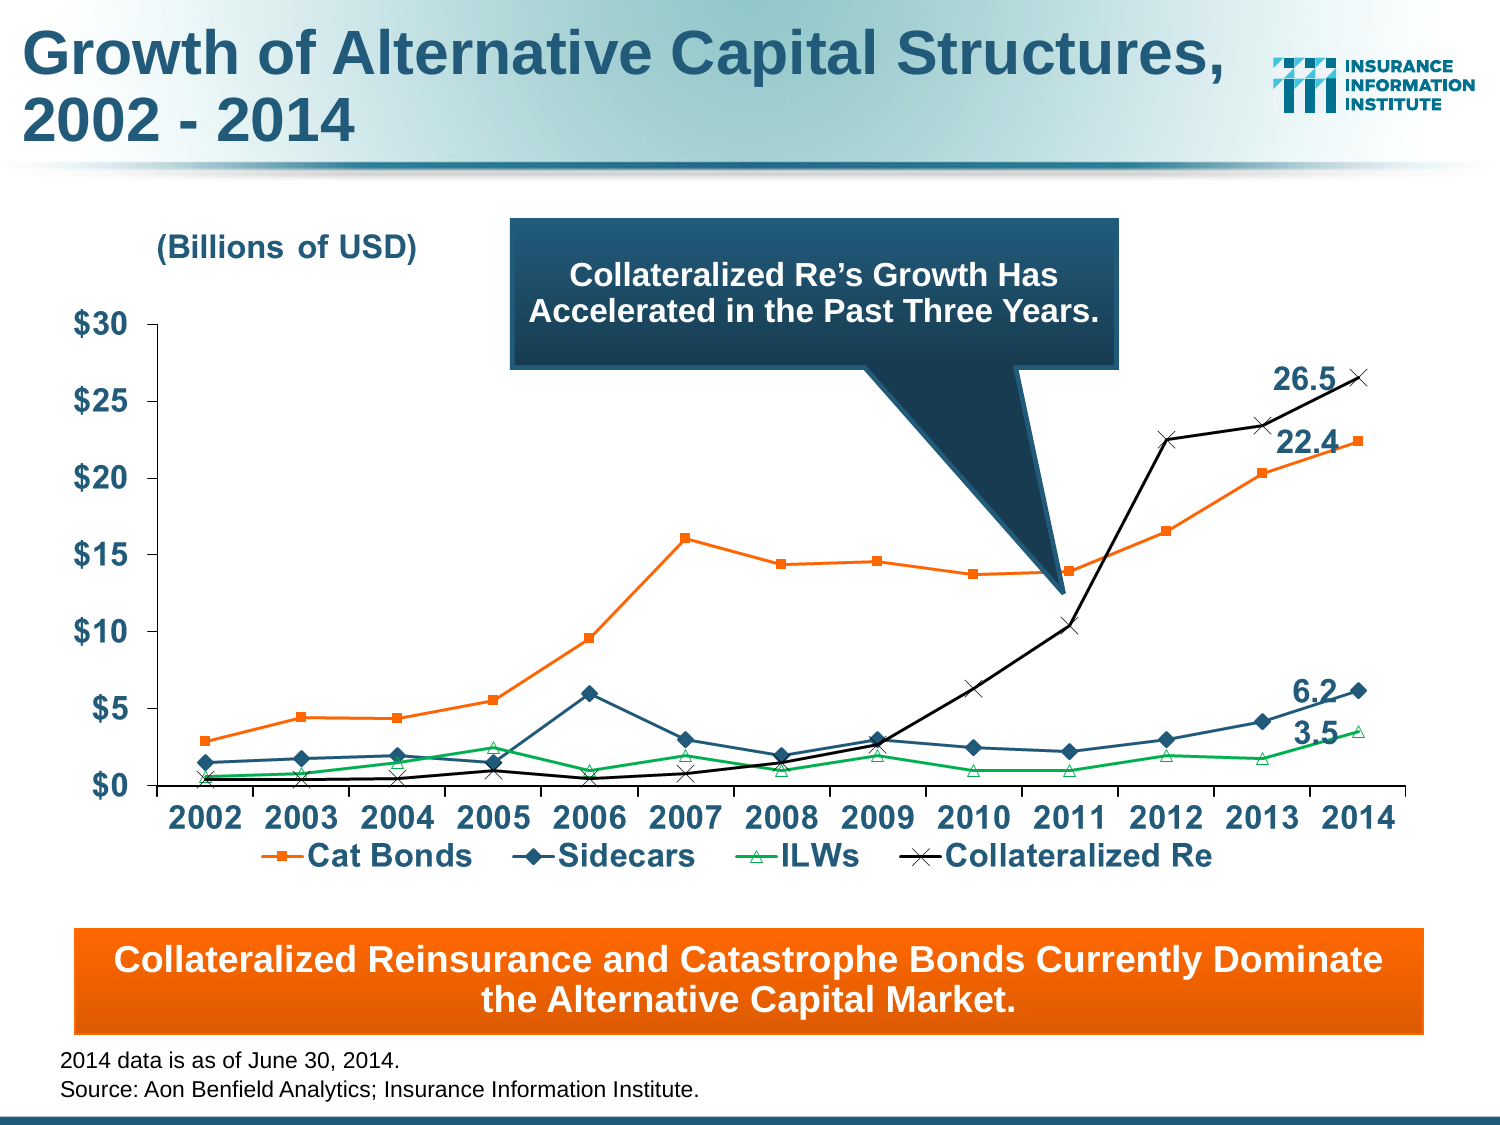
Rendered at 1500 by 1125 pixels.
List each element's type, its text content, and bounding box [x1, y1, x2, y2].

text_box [53, 197, 1415, 902]
text_box Collateralized Reinsurance and Catastrophe Bonds Currently Dominate the Alternative Capital Market. [74, 929, 1424, 1035]
picture [0, 0, 1500, 189]
title Growth of Alternative Capital Structures, 2002 - 2014 [14, 0, 1365, 176]
text_box 2014 data is as of June 30, 2014. Source: Aon Benfield Analytics; Insurance Information Institute. [0, 1050, 1242, 1125]
